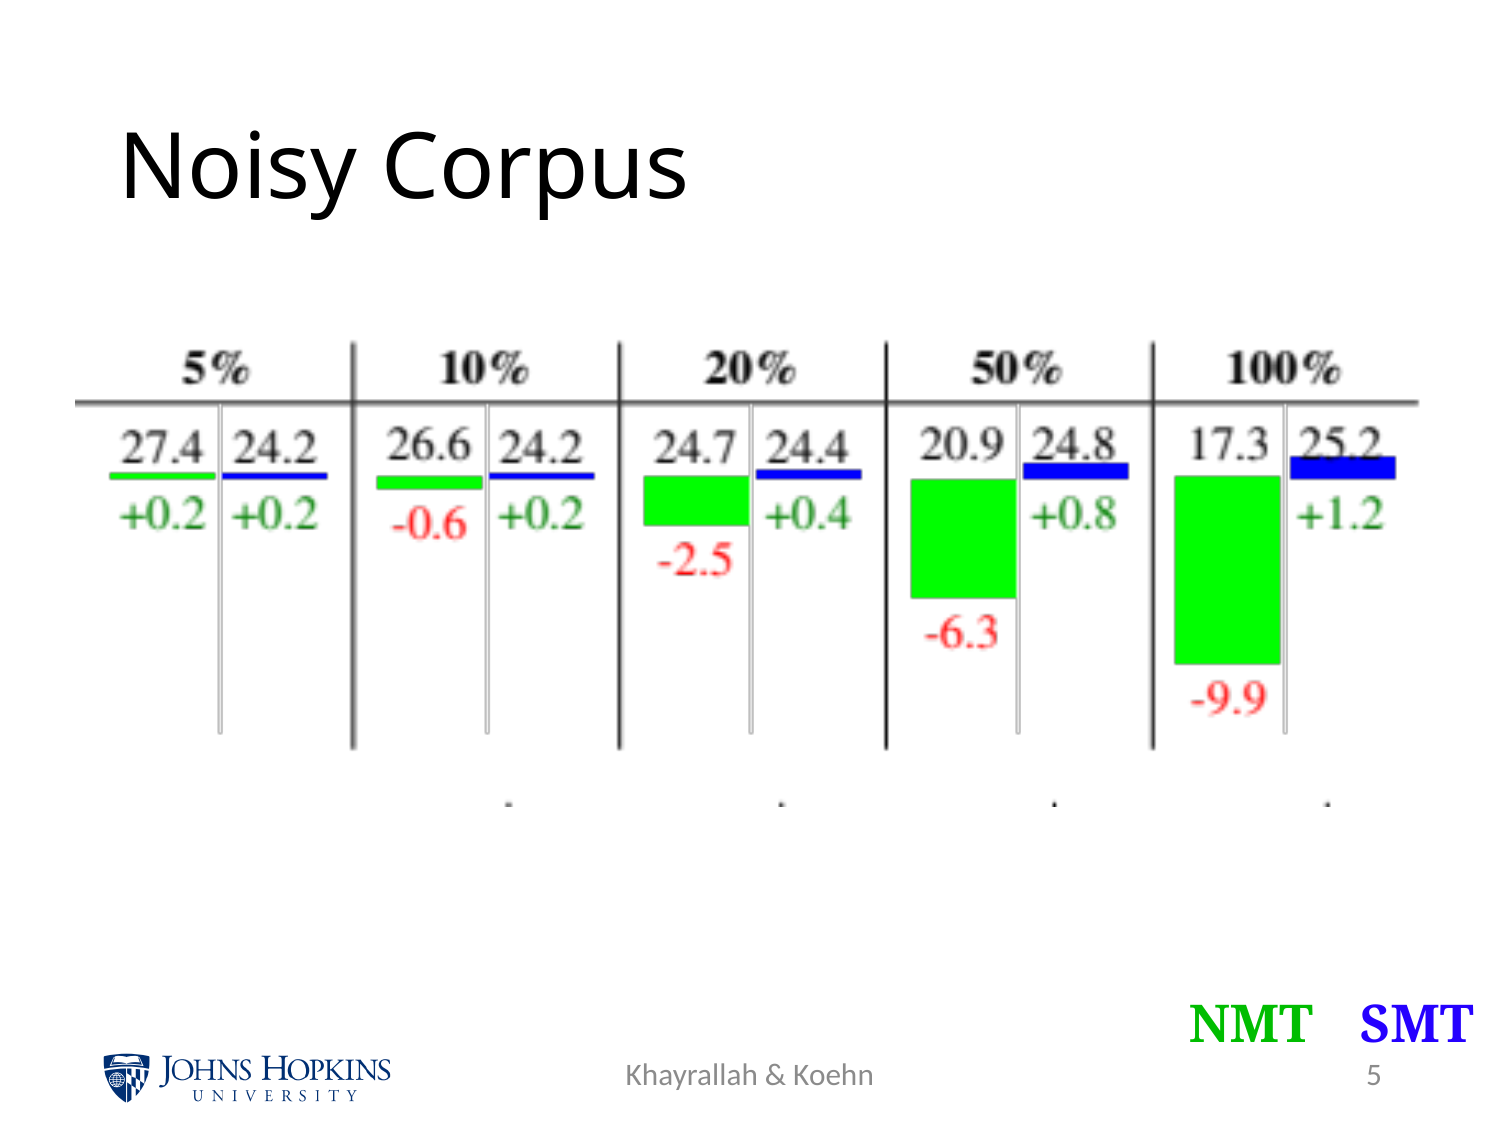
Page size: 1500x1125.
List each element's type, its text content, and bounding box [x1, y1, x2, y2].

slide_number 4 [1059, 1042, 1397, 1103]
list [74, 318, 1425, 807]
table_header NMT [1171, 977, 1342, 1066]
footer Khayrallah & Koehn [496, 1042, 1004, 1103]
title Noisy Corpus [103, 59, 1397, 278]
table_header SMT [1342, 977, 1500, 1066]
